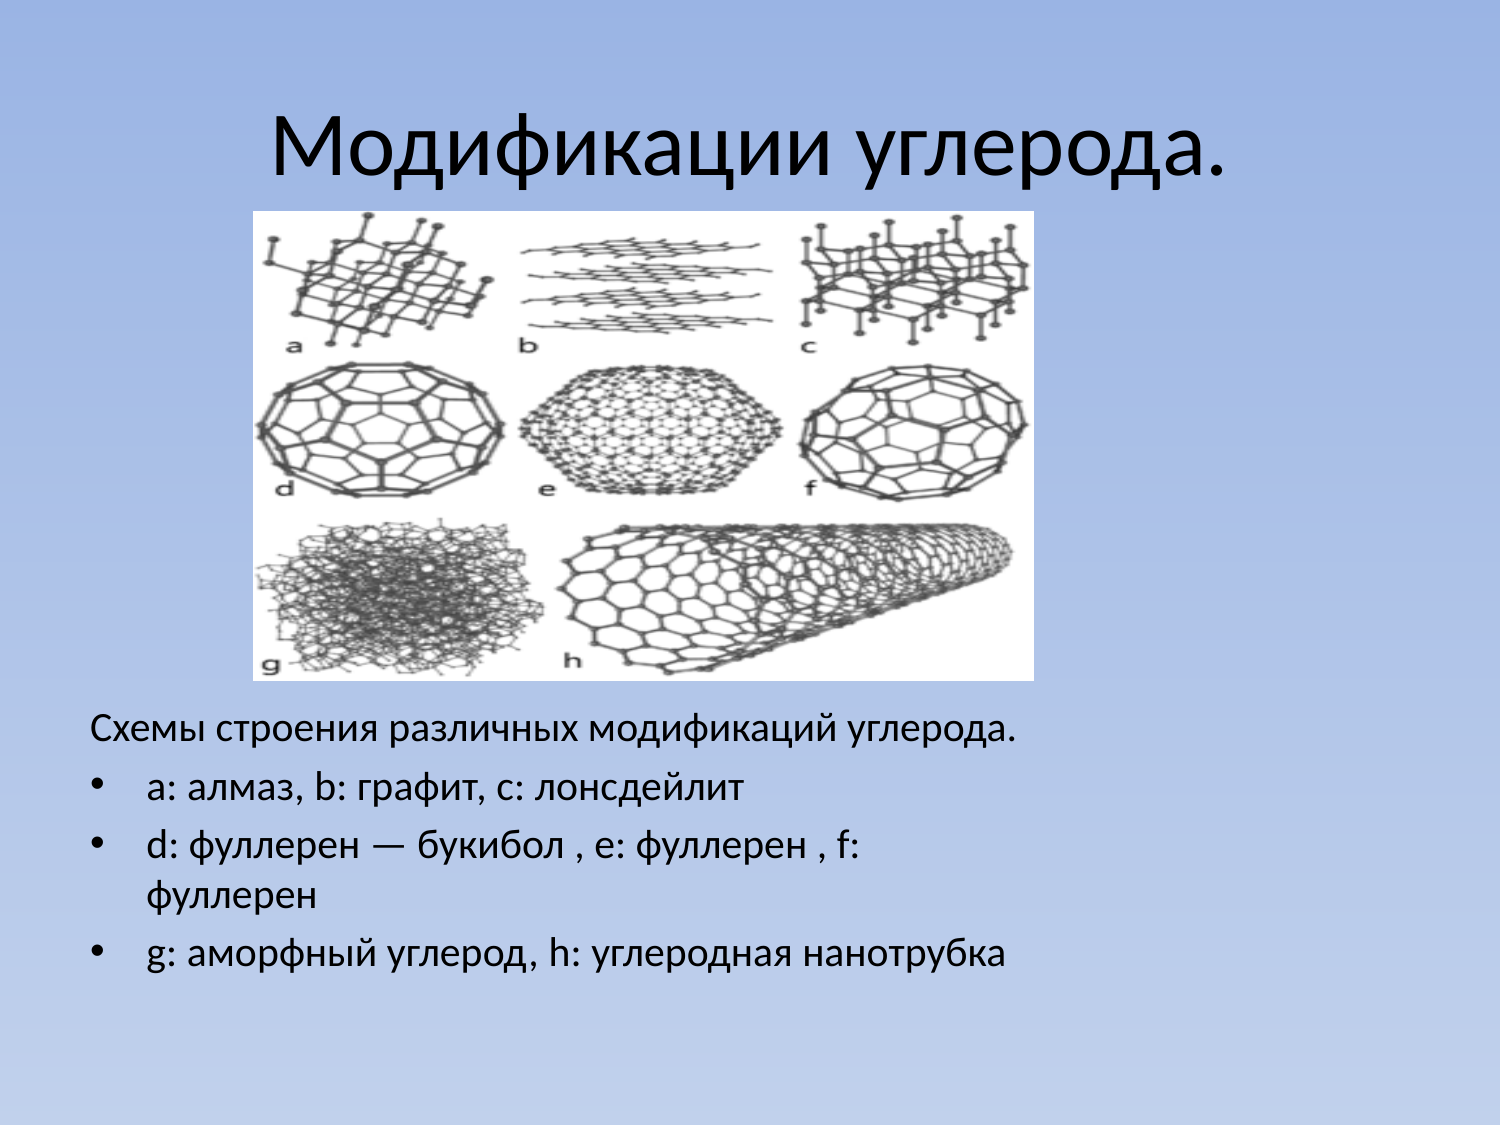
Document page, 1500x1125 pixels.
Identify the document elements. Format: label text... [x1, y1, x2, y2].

title Модификации углерода. [75, 45, 1425, 233]
list Схемы строения различных модификаций углерода. a: алмаз, b: графит, c: лонсдейлит d: фуллерен — букибол , e: фуллерен , f: фуллерен g: аморфный углерод, h: углеродная нанотрубка [75, 692, 1034, 1005]
picture [253, 211, 1034, 681]
